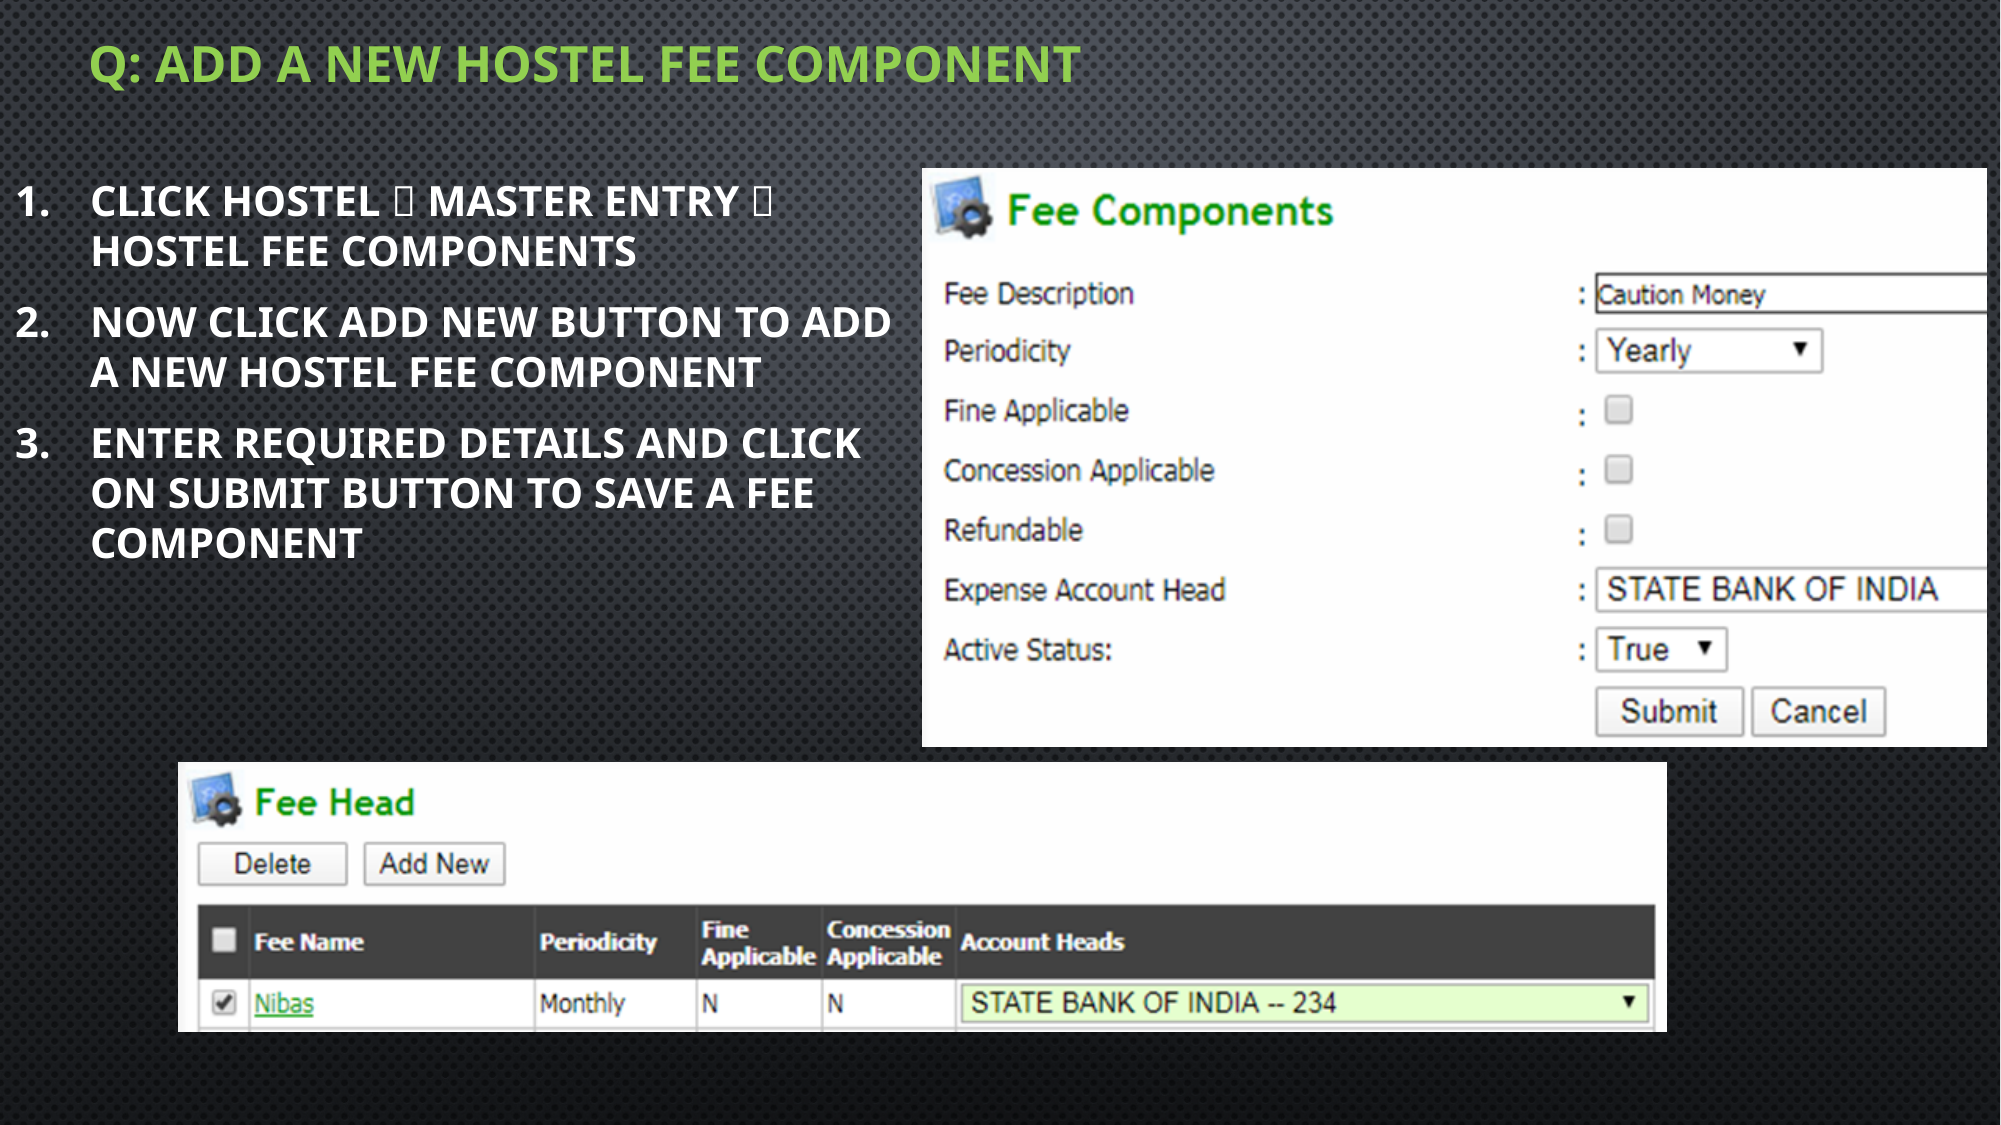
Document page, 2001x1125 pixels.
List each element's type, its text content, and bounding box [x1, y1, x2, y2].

picture [922, 167, 1987, 747]
title Q: Add a new hostel fee component [73, 0, 1699, 139]
picture [178, 762, 1667, 1032]
list Click Hostel  Master Entry  Hostel Fee Components Now click Add New button to add a new hostel fee component Enter required details and click on submit button to save a fee component [0, 154, 923, 587]
